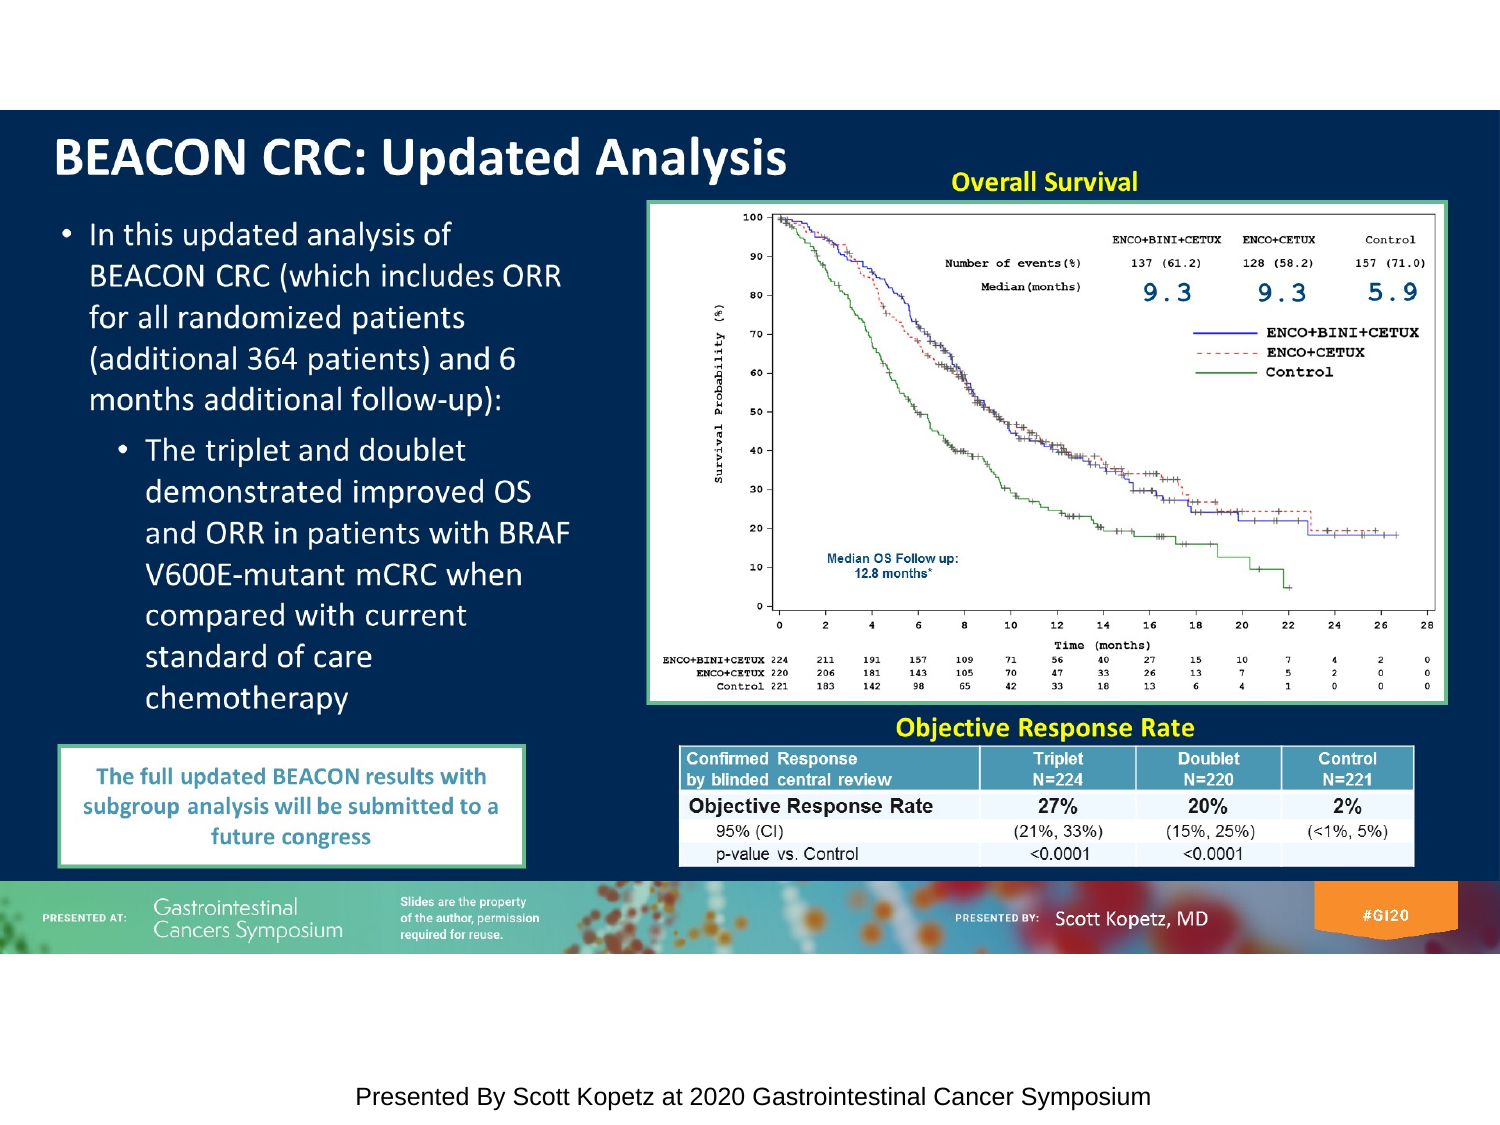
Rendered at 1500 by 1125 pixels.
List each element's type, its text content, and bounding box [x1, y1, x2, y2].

picture [0, 109, 1500, 955]
text_box Presented By Scott Kopetz at 2020 Gastrointestinal Cancer Symposium [29, 1062, 1480, 1125]
